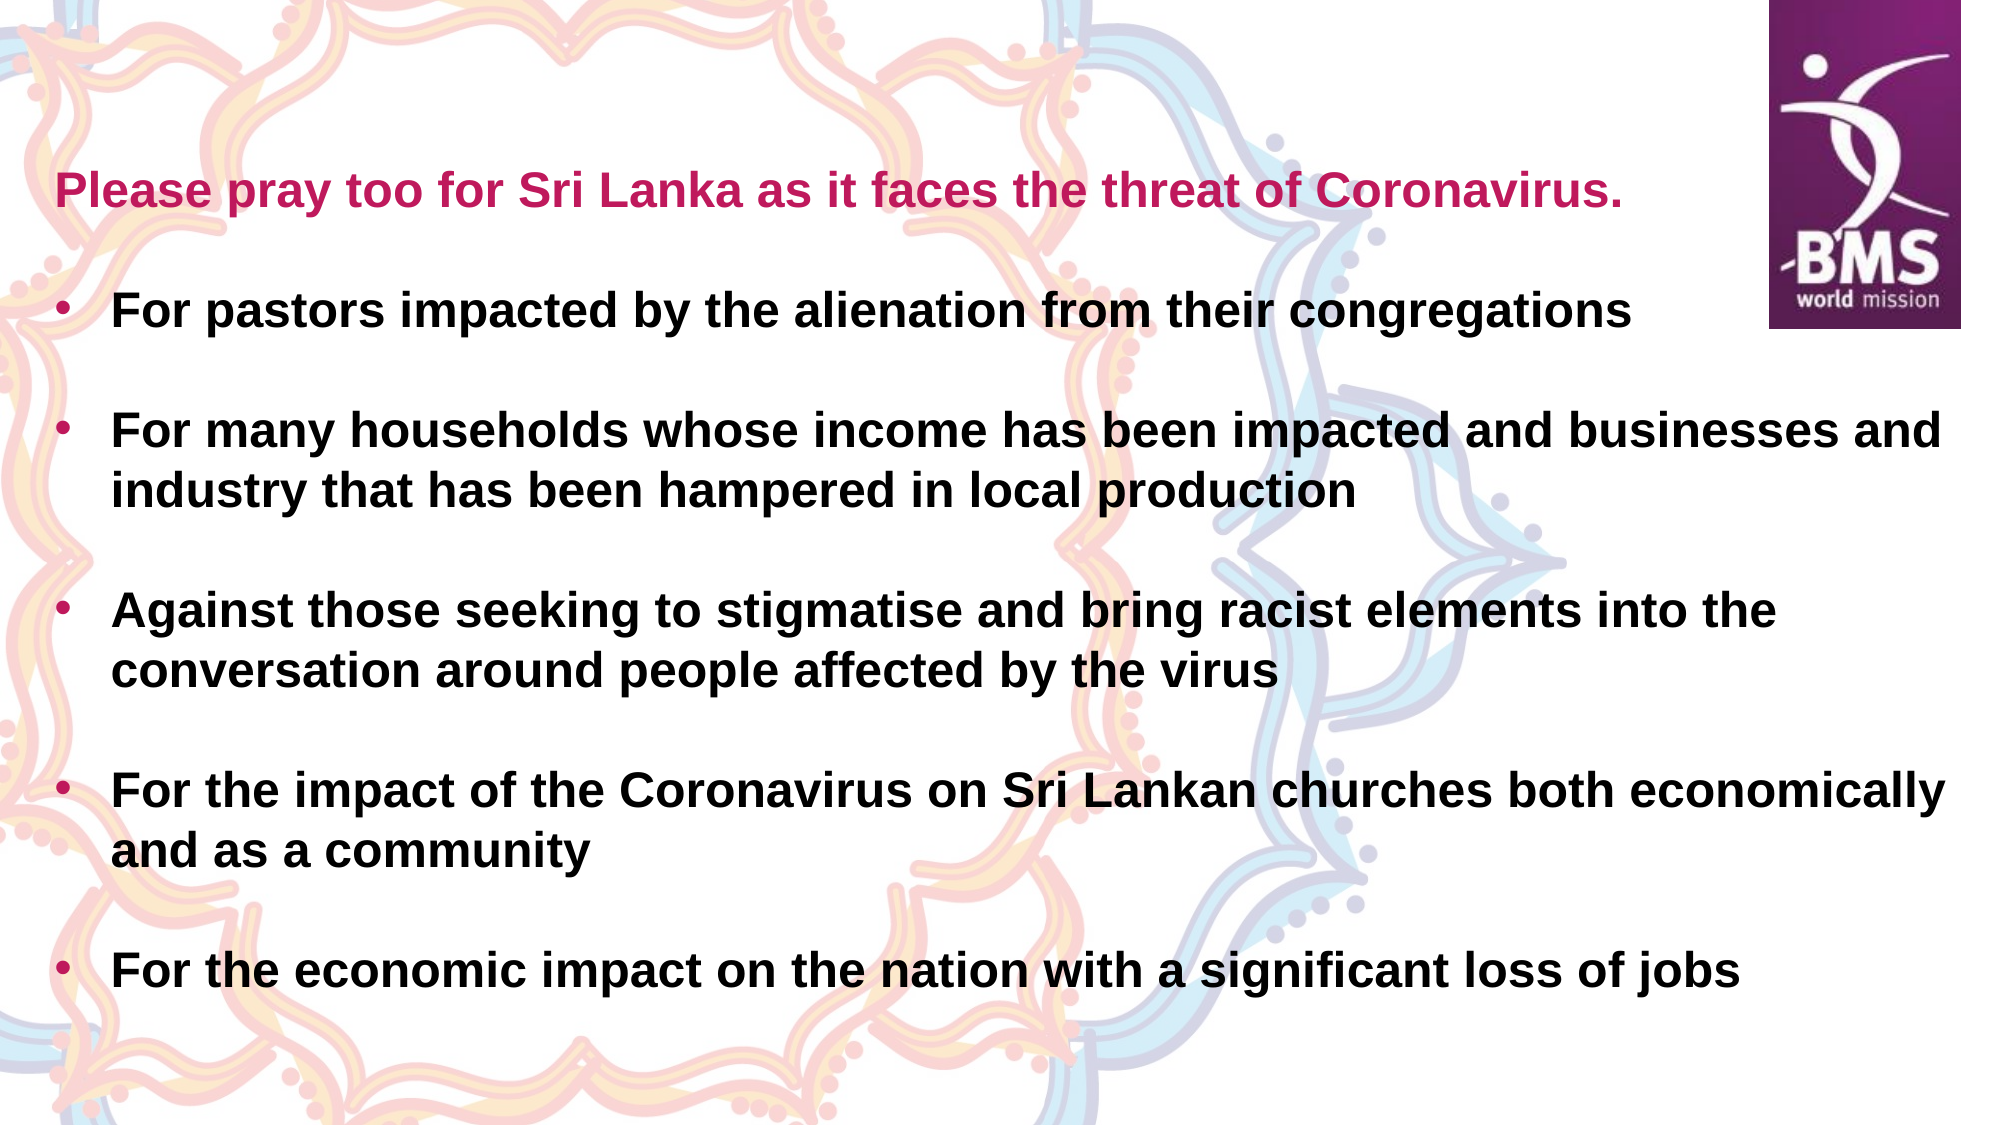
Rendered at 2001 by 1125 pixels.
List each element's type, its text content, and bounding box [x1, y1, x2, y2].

picture [1769, 0, 1961, 329]
text_box Please pray too for Sri Lanka as it faces the threat of Coronavirus. For pastors impacted by the alienation from their congregations For many households whose income has been impacted and businesses and industry that has been hampered in local production Against those seeking to stigmatise and bring racist elements into the conversation around people affected by the virus For the impact of the Coronavirus on Sri Lankan churches both economically and as a community For the economic impact on the nation with a significant loss of jobs [1567, 149, 1980, 1085]
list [0, 0, 1567, 1125]
